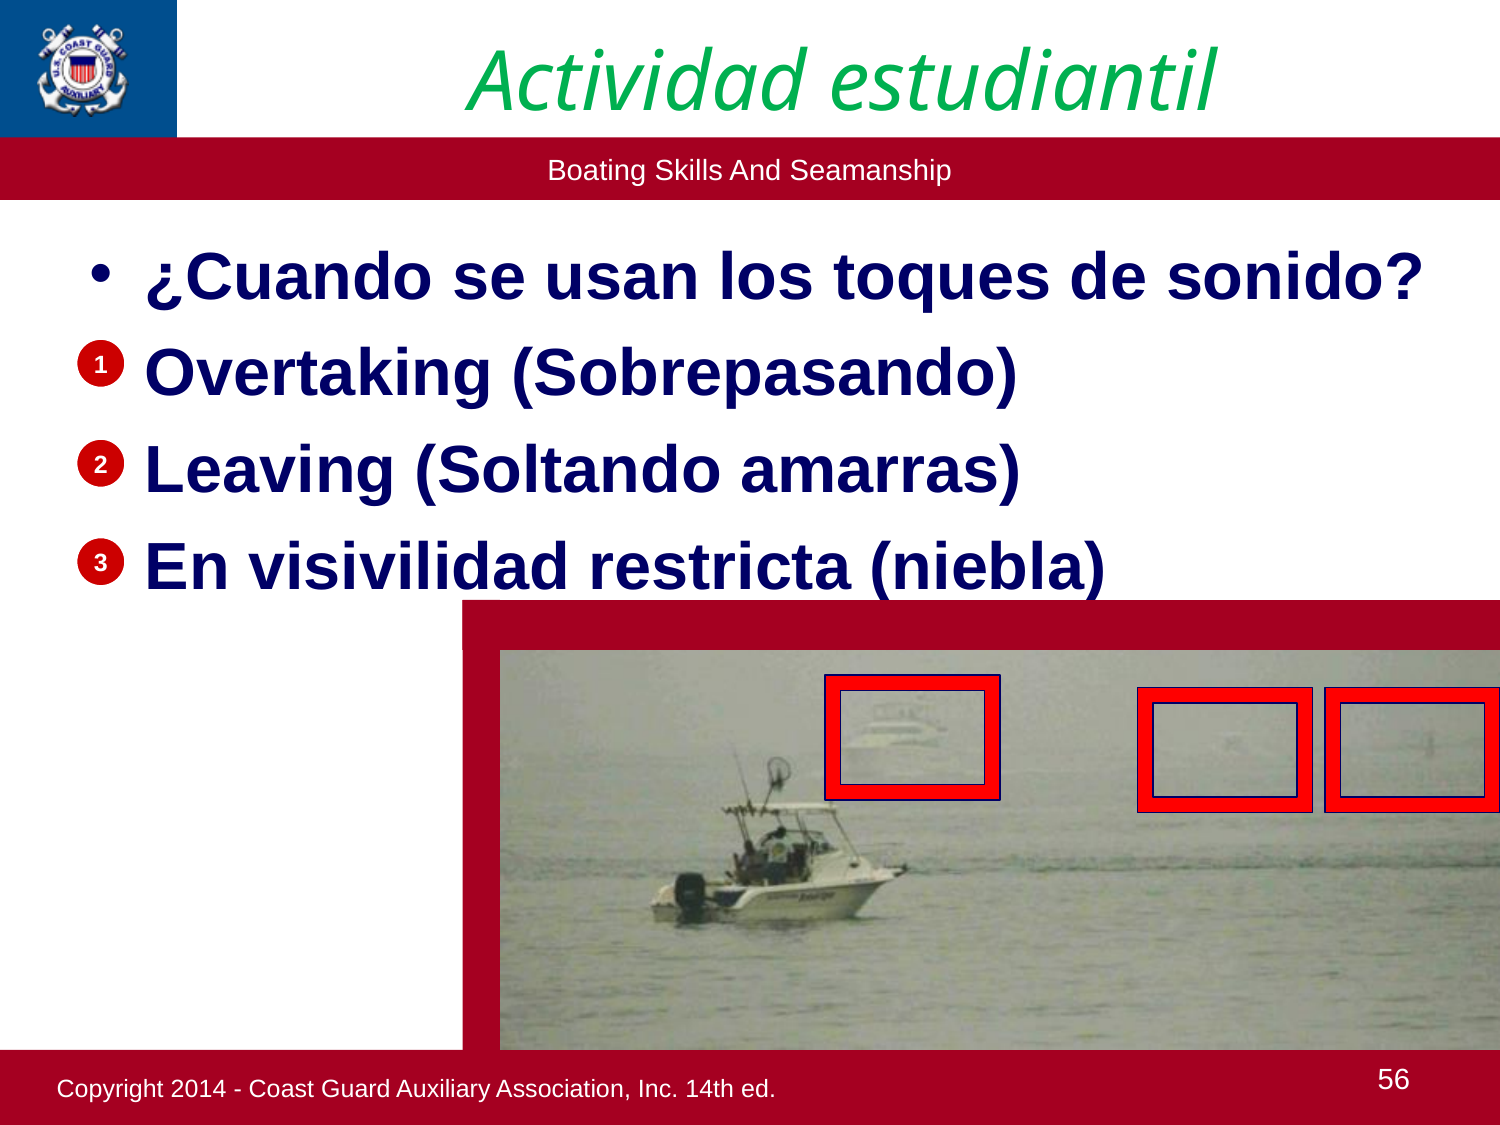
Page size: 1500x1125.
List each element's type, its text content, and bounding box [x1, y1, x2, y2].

text_box 3 [75, 535, 127, 588]
text_box ¿Cuando se usan los toques de sonido? Overtaking (Sobrepasando) Leaving (Soltando amarras) En visivilidad restricta (niebla) [74, 224, 1500, 641]
text_box 1 [75, 337, 127, 390]
text_box 2 [75, 437, 127, 490]
text_box [462, 650, 469, 1050]
text_box 56 [1074, 1060, 1425, 1103]
text_box [462, 600, 1500, 650]
picture [0, 0, 177, 137]
text_box Actividad estudiantil [187, 24, 1500, 130]
picture [474, 605, 1500, 1051]
